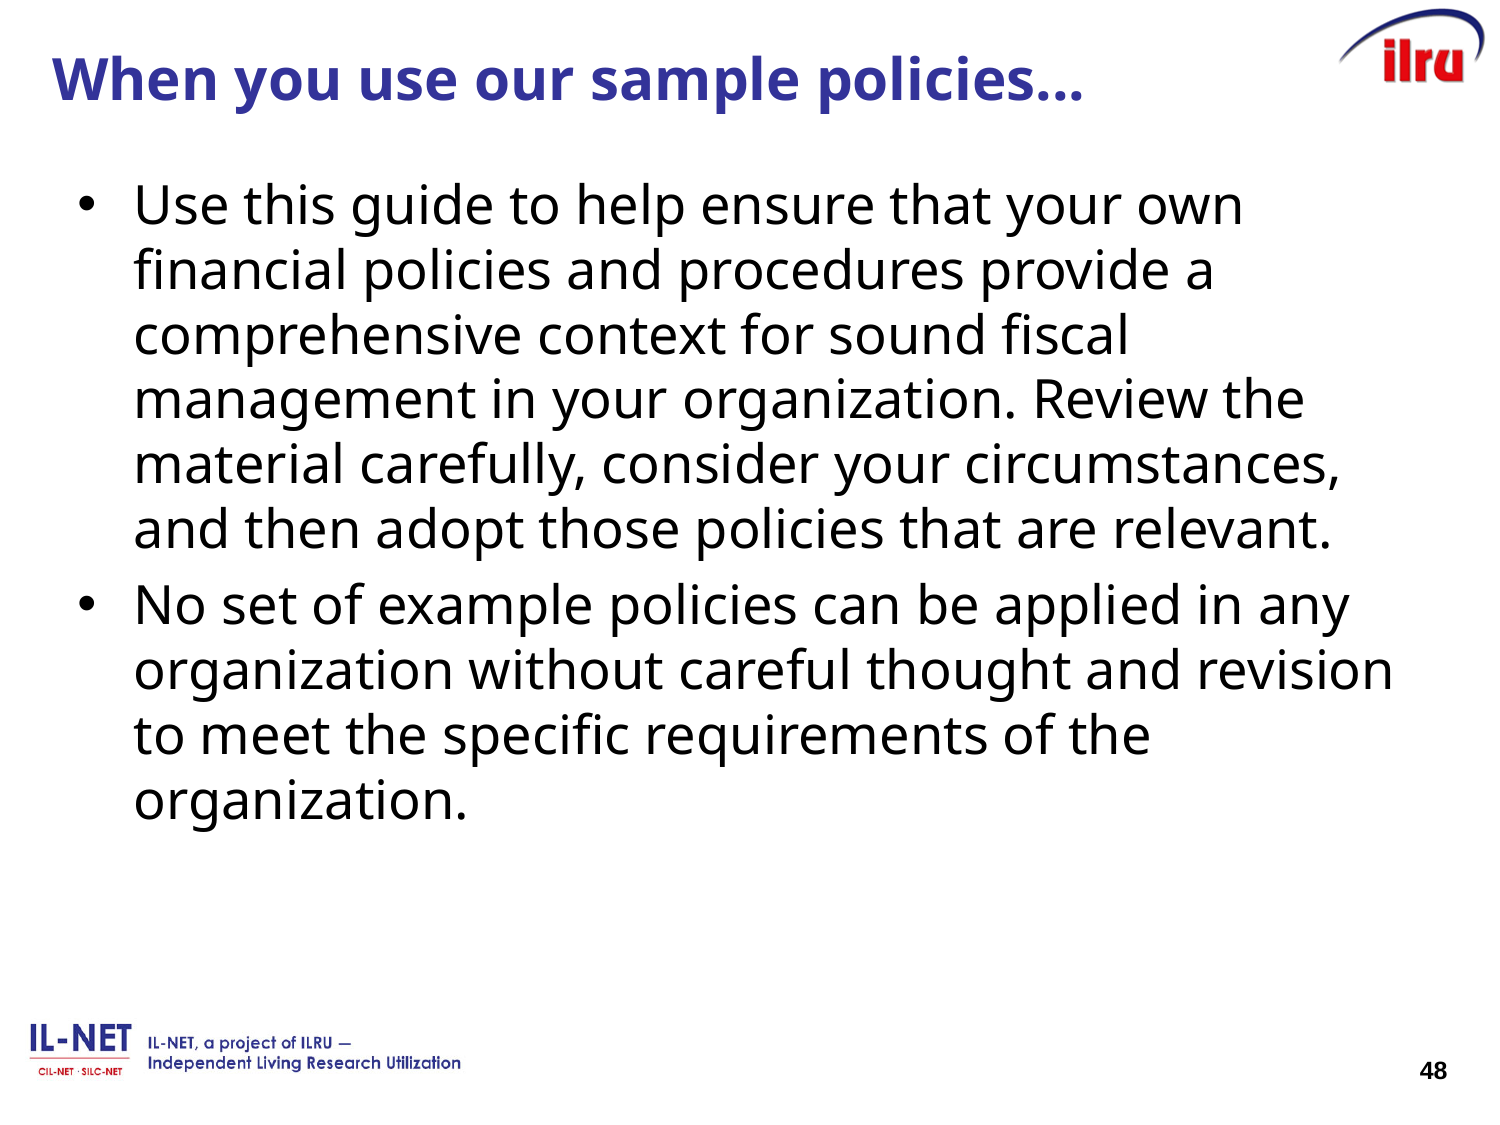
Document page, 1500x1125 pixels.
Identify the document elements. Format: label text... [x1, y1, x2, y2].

list Use this guide to help ensure that your own financial policies and procedures provide a comprehensive context for sound fiscal management in your organization. Review the material carefully, consider your circumstances, and then adopt those policies that are relevant. No set of example policies can be applied in any organization without careful thought and revision to meet the specific requirements of the organization. [62, 162, 1438, 988]
picture [12, 1005, 478, 1092]
picture [1337, 6, 1500, 84]
title When you use our sample policies... [37, 12, 1363, 143]
